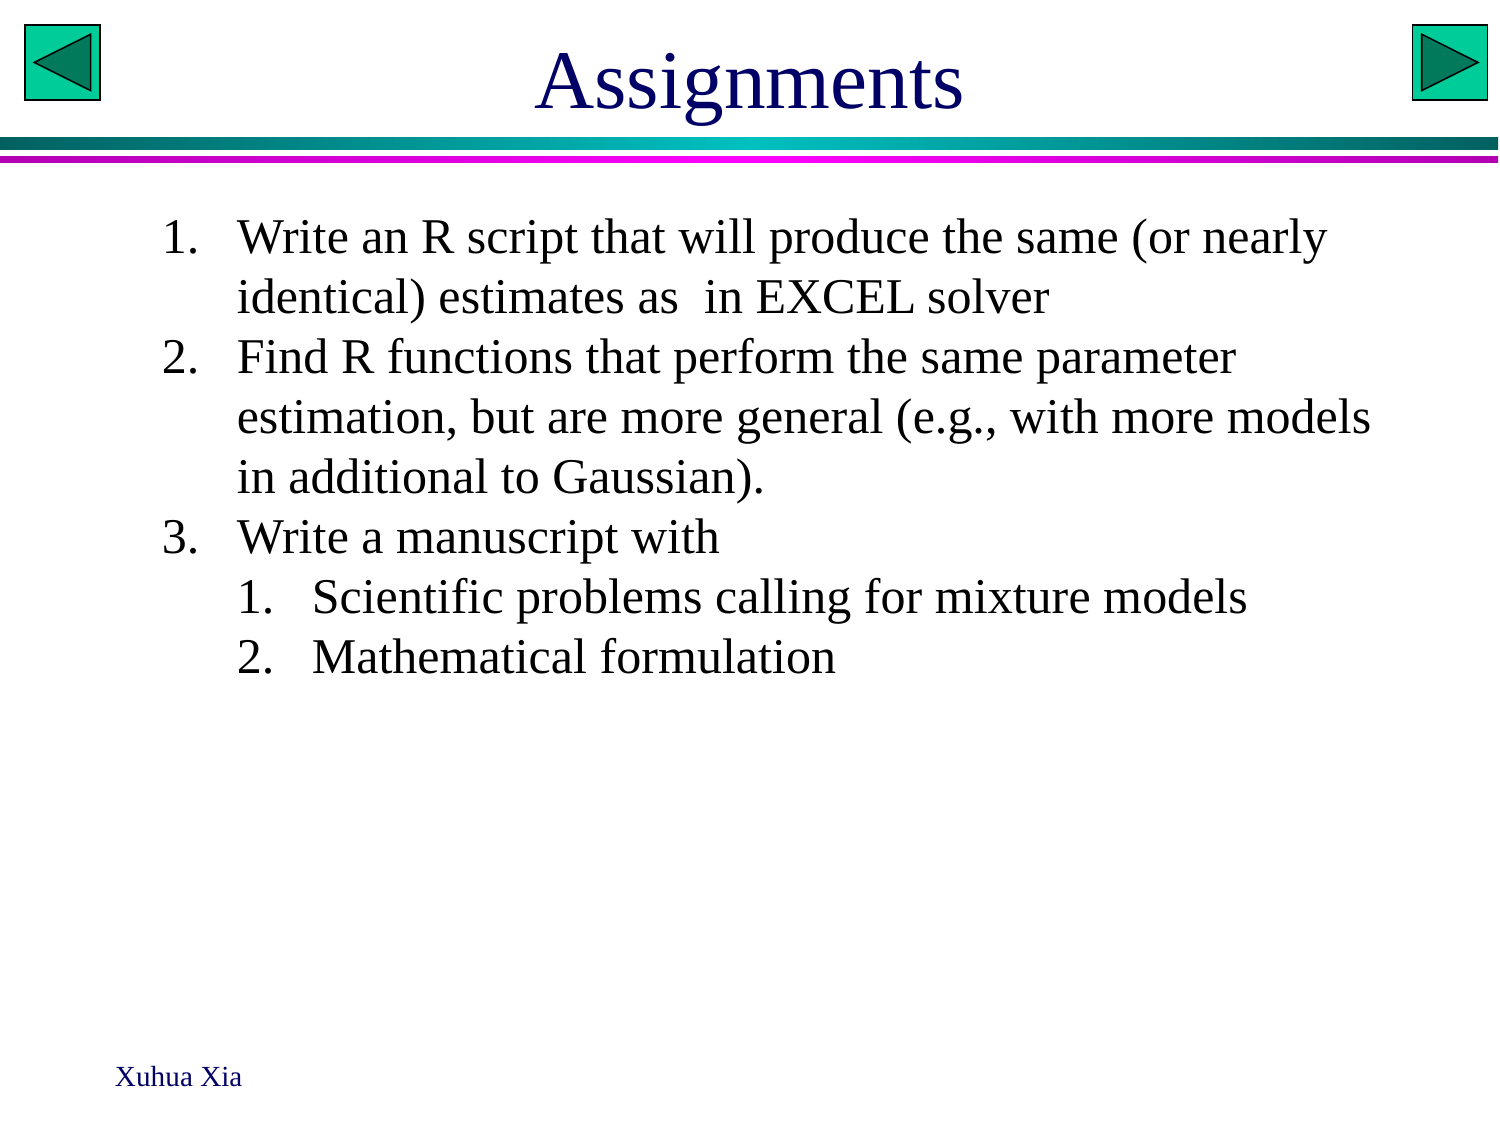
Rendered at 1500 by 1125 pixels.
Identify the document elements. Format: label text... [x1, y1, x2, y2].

title Assignments [112, 0, 1388, 150]
text_box Write an R script that will produce the same (or nearly identical) estimates as in EXCEL solver Find R functions that perform the same parameter estimation, but are more general (e.g., with more models in additional to Gaussian). Write a manuscript with Scientific problems calling for mixture models Mathematical formulation [147, 196, 1388, 691]
slide_number Xuhua Xia [99, 1050, 413, 1088]
